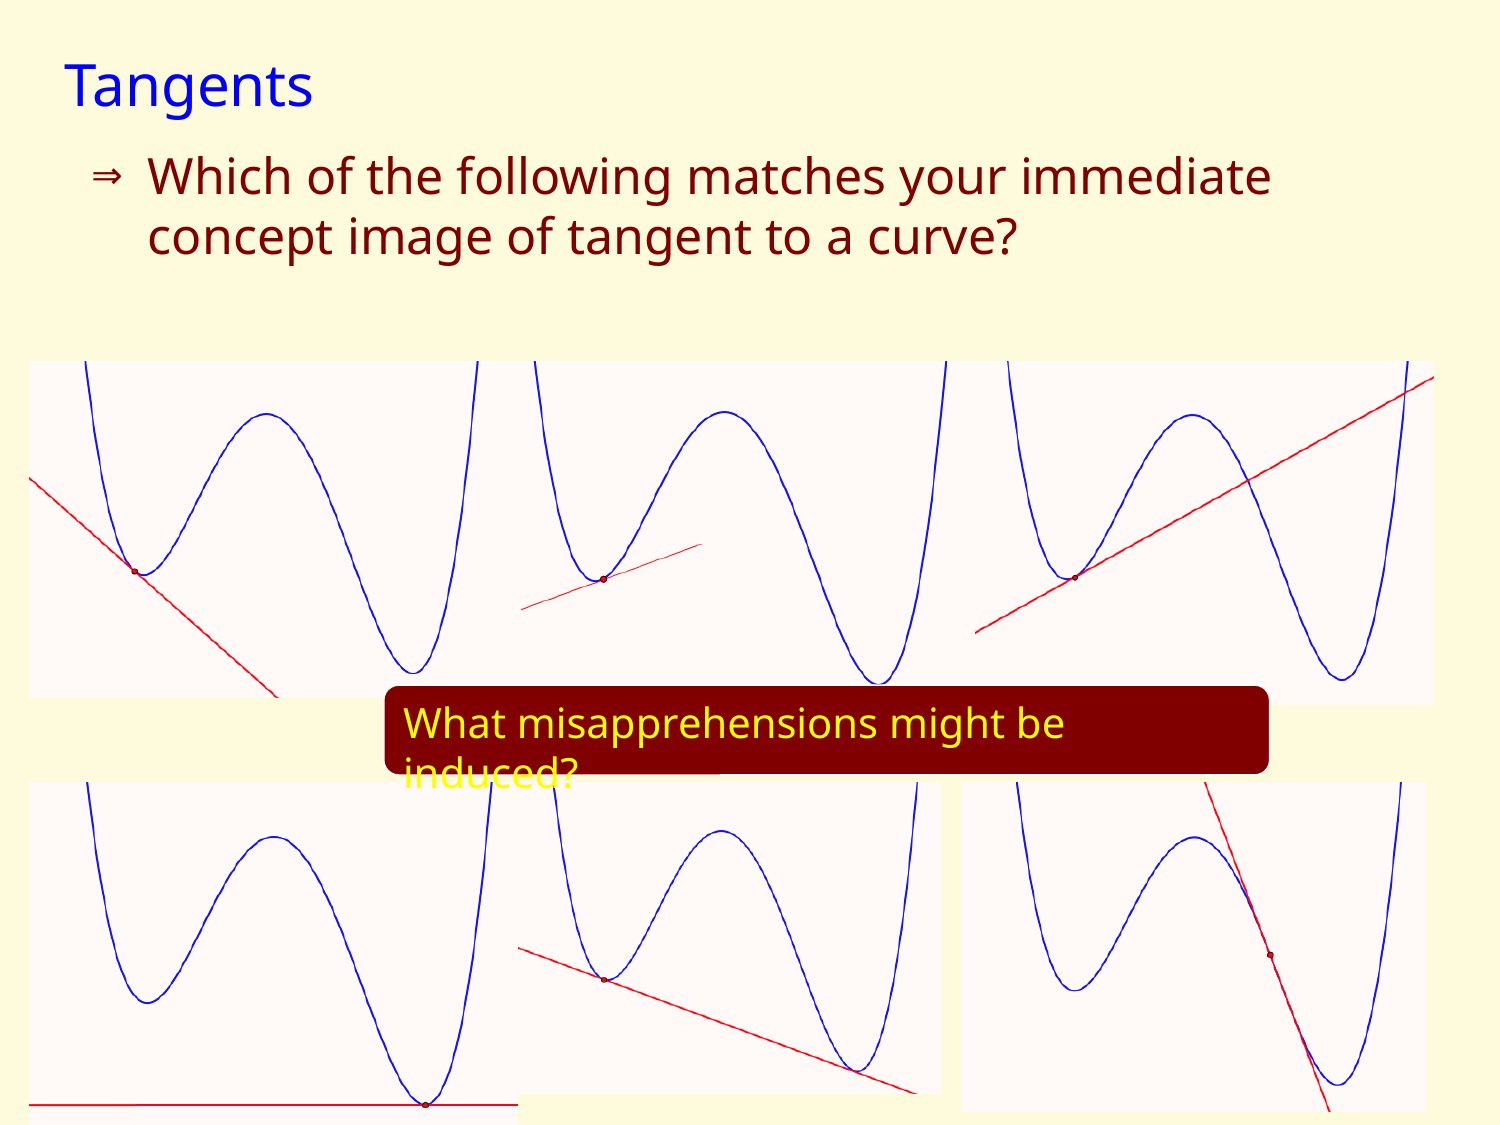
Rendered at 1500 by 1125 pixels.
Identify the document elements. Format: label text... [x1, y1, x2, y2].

text_box What misapprehensions might be induced? [383, 705, 1270, 776]
picture [29, 361, 1434, 713]
list Which of the following matches your immediate concept image of tangent to a curve? [76, 136, 1424, 292]
picture [962, 782, 1427, 1112]
title Tangents [49, 24, 1326, 126]
picture [29, 782, 941, 1125]
